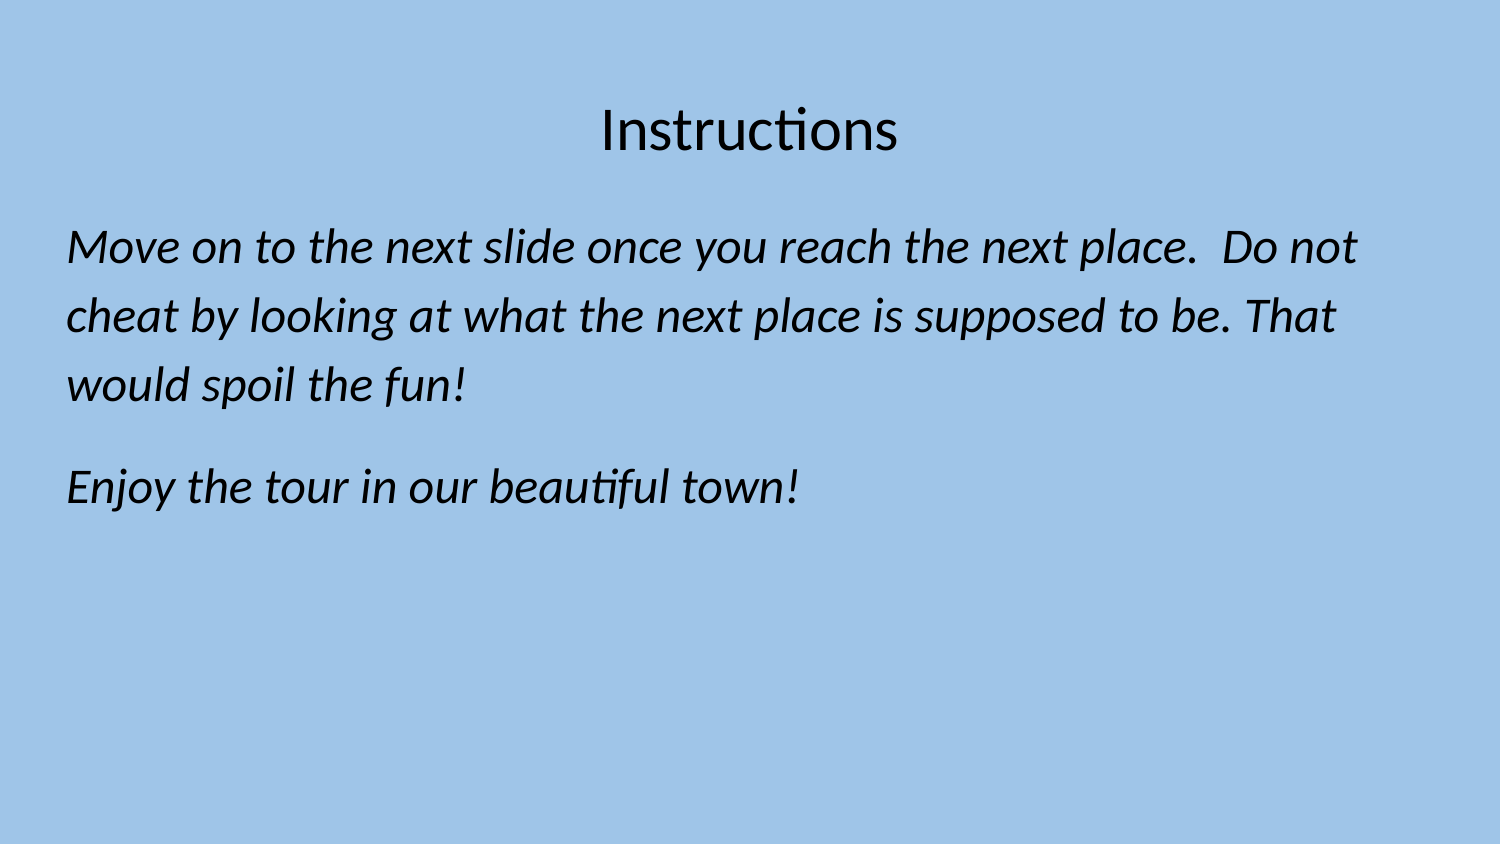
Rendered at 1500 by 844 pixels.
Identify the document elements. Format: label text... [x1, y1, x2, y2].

list Move on to the next slide once you reach the next place. Do not cheat by looking at what the next place is supposed to be. That would spoil the fun! Enjoy the tour in our beautiful town! [51, 189, 1449, 750]
title Instructions [51, 72, 1449, 167]
